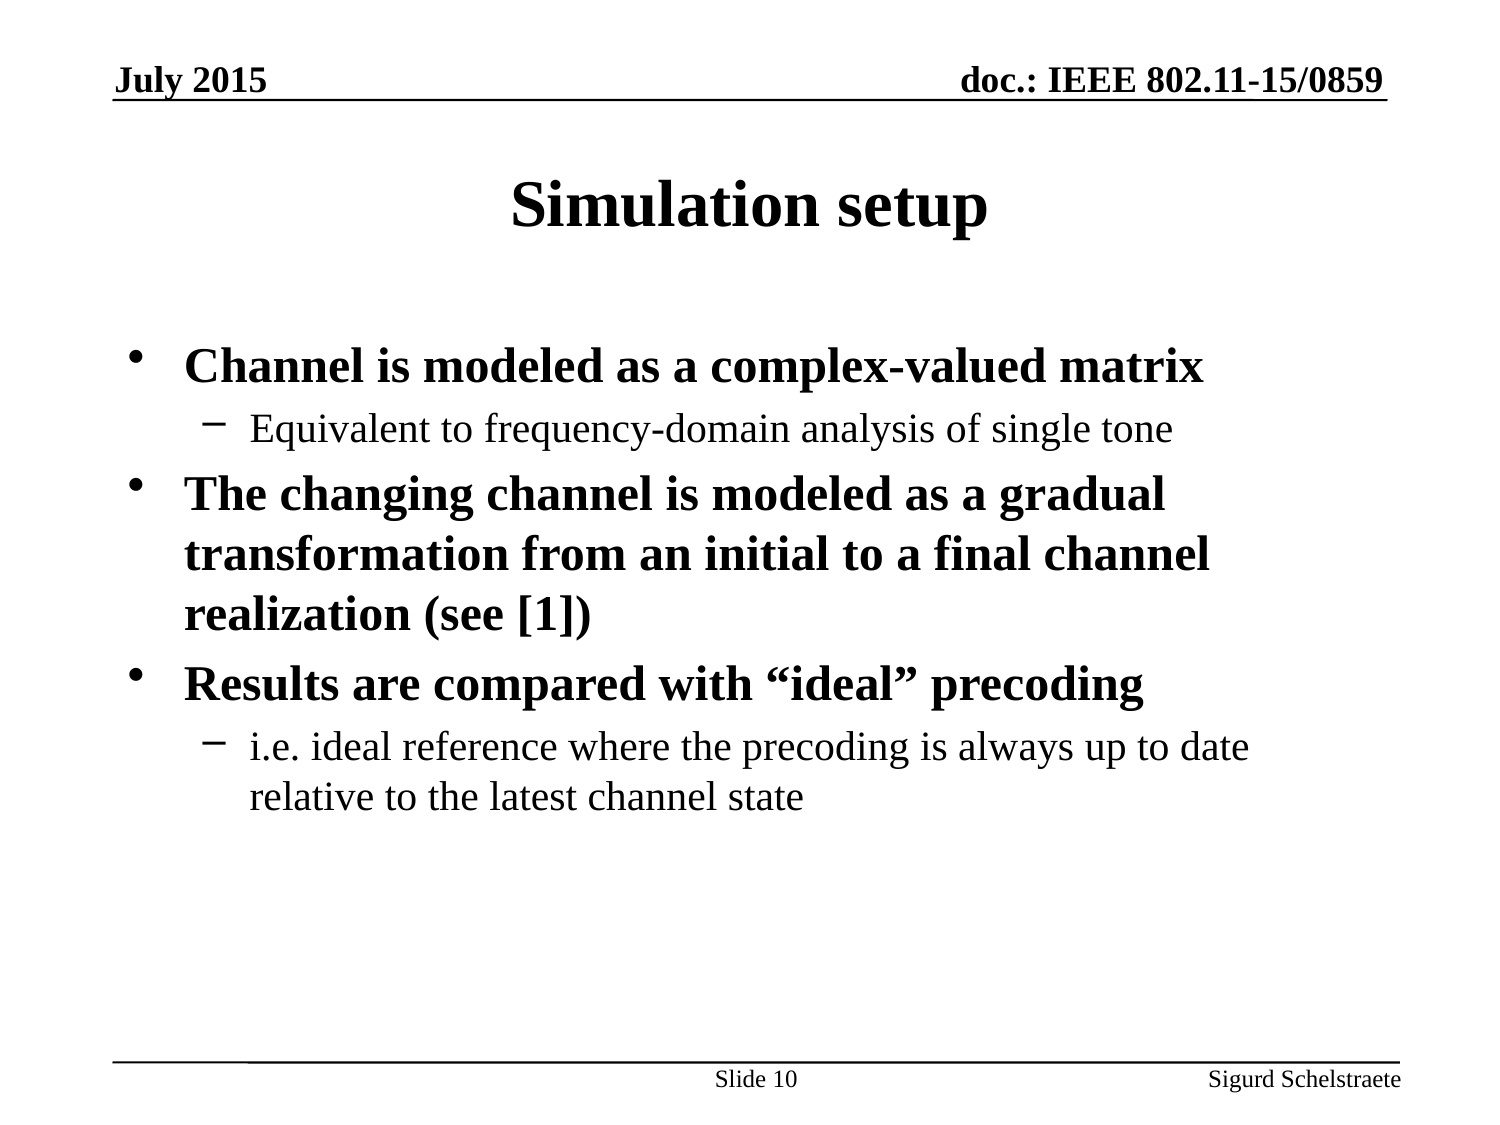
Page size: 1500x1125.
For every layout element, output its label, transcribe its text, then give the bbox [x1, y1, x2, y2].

list Channel is modeled as a complex-valued matrix Equivalent to frequency-domain analysis of single tone The changing channel is modeled as a gradual transformation from an initial to a final channel realization (see [1]) Results are compared with “ideal” precoding i.e. ideal reference where the precoding is always up to date relative to the latest channel state [112, 324, 1388, 1000]
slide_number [114, 54, 425, 100]
footer Sigurd Schelstraete [1205, 1062, 1402, 1093]
title Simulation setup [112, 112, 1388, 288]
slide_number Slide 10 [712, 1062, 800, 1093]
